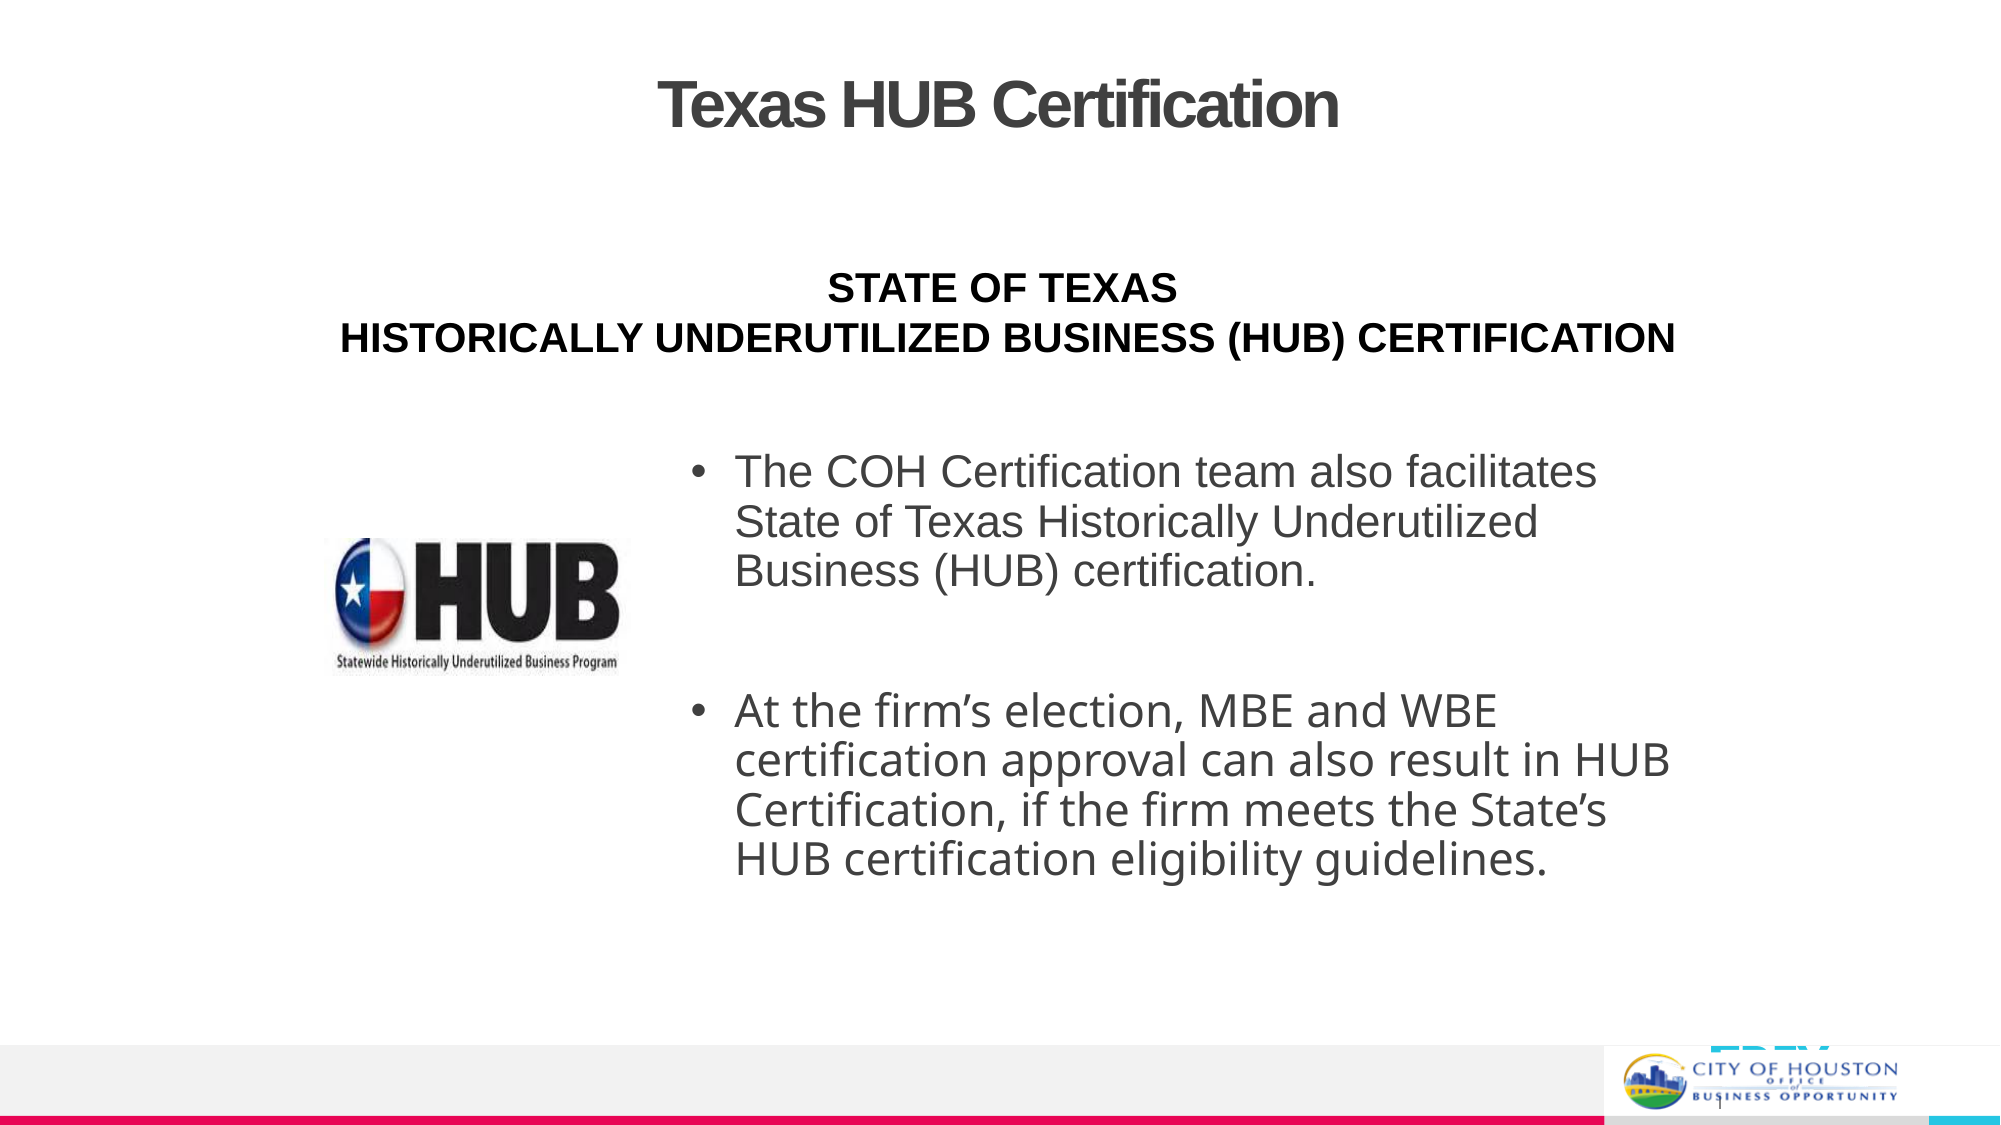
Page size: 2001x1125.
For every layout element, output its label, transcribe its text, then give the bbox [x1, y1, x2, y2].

picture [324, 538, 631, 676]
list The COH Certification team also facilitates State of Texas Historically Underutilized Business (HUB) certification. At the firm’s election, MBE and WBE certification approval can also result in HUB Certification, if the firm meets the State’s HUB certification eligibility guidelines. [690, 386, 1716, 966]
text_box STATE OF TEXAS HISTORICALLY UNDERUTILIZED BUSINESS (HUB) CERTIFICATION [324, 253, 1692, 369]
picture [1619, 1051, 1902, 1112]
title Texas HUB Certification [70, 70, 1930, 142]
